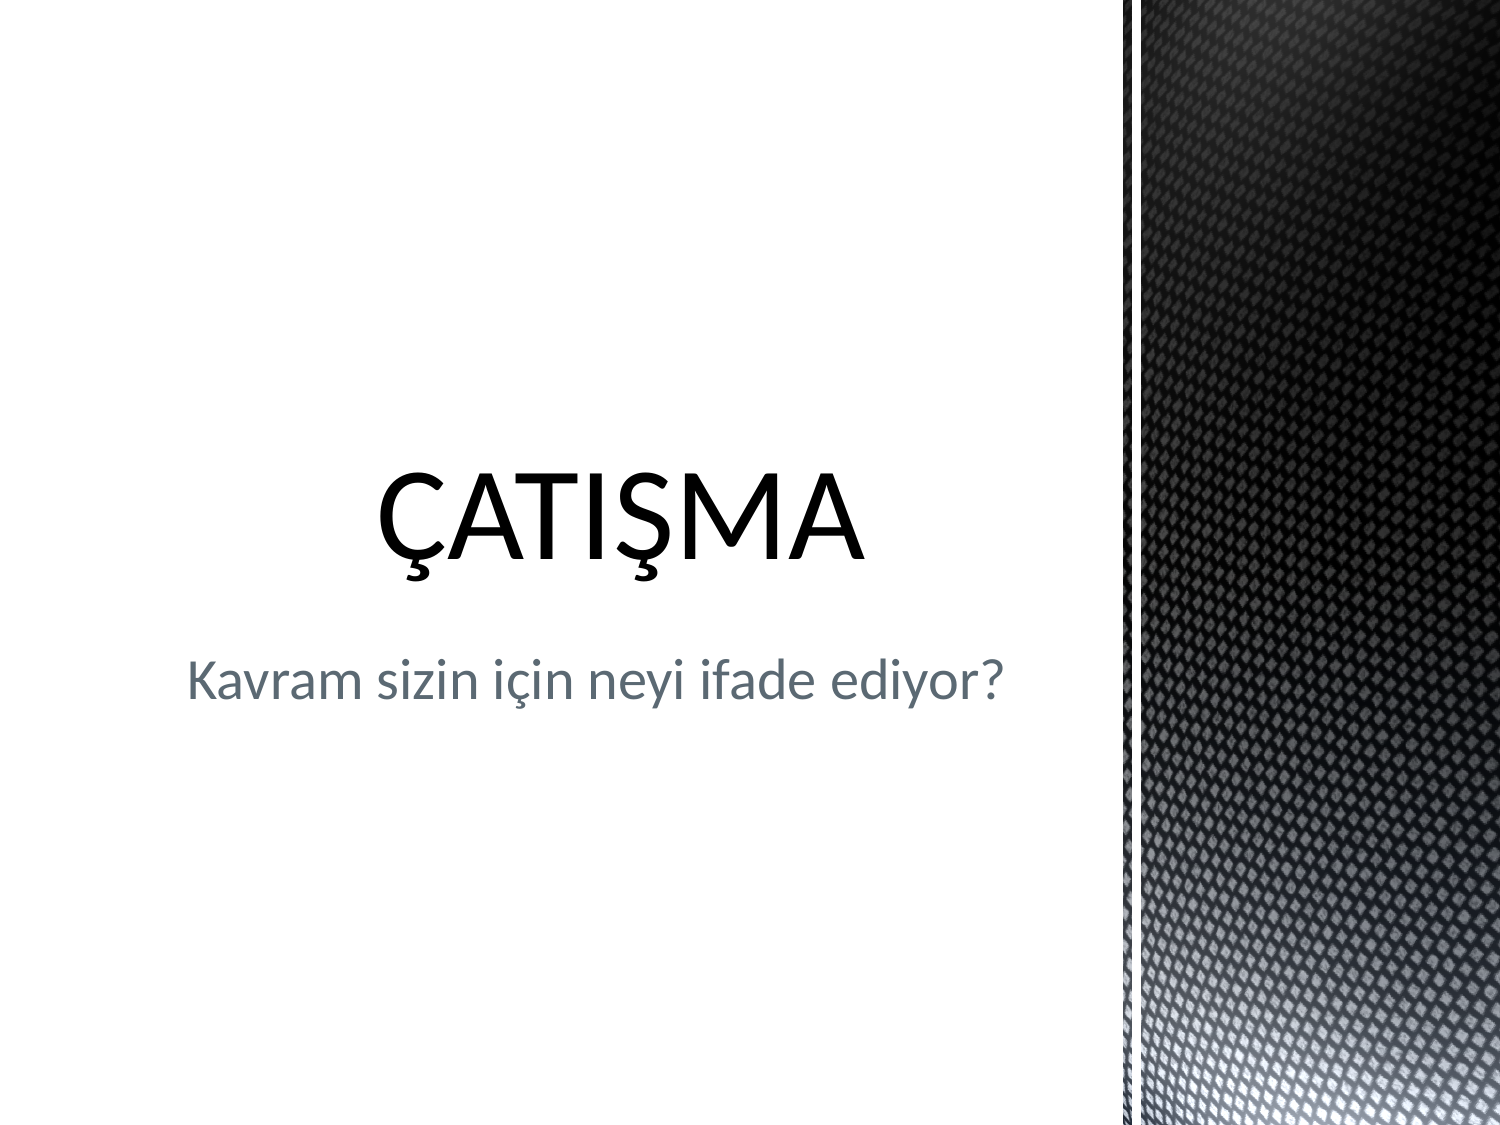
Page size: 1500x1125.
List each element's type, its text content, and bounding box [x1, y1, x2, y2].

picture [1123, 0, 1500, 1125]
subtitle Kavram sizin için neyi ifade ediyor? [171, 633, 1022, 984]
title ÇATIŞMA [230, 243, 881, 594]
